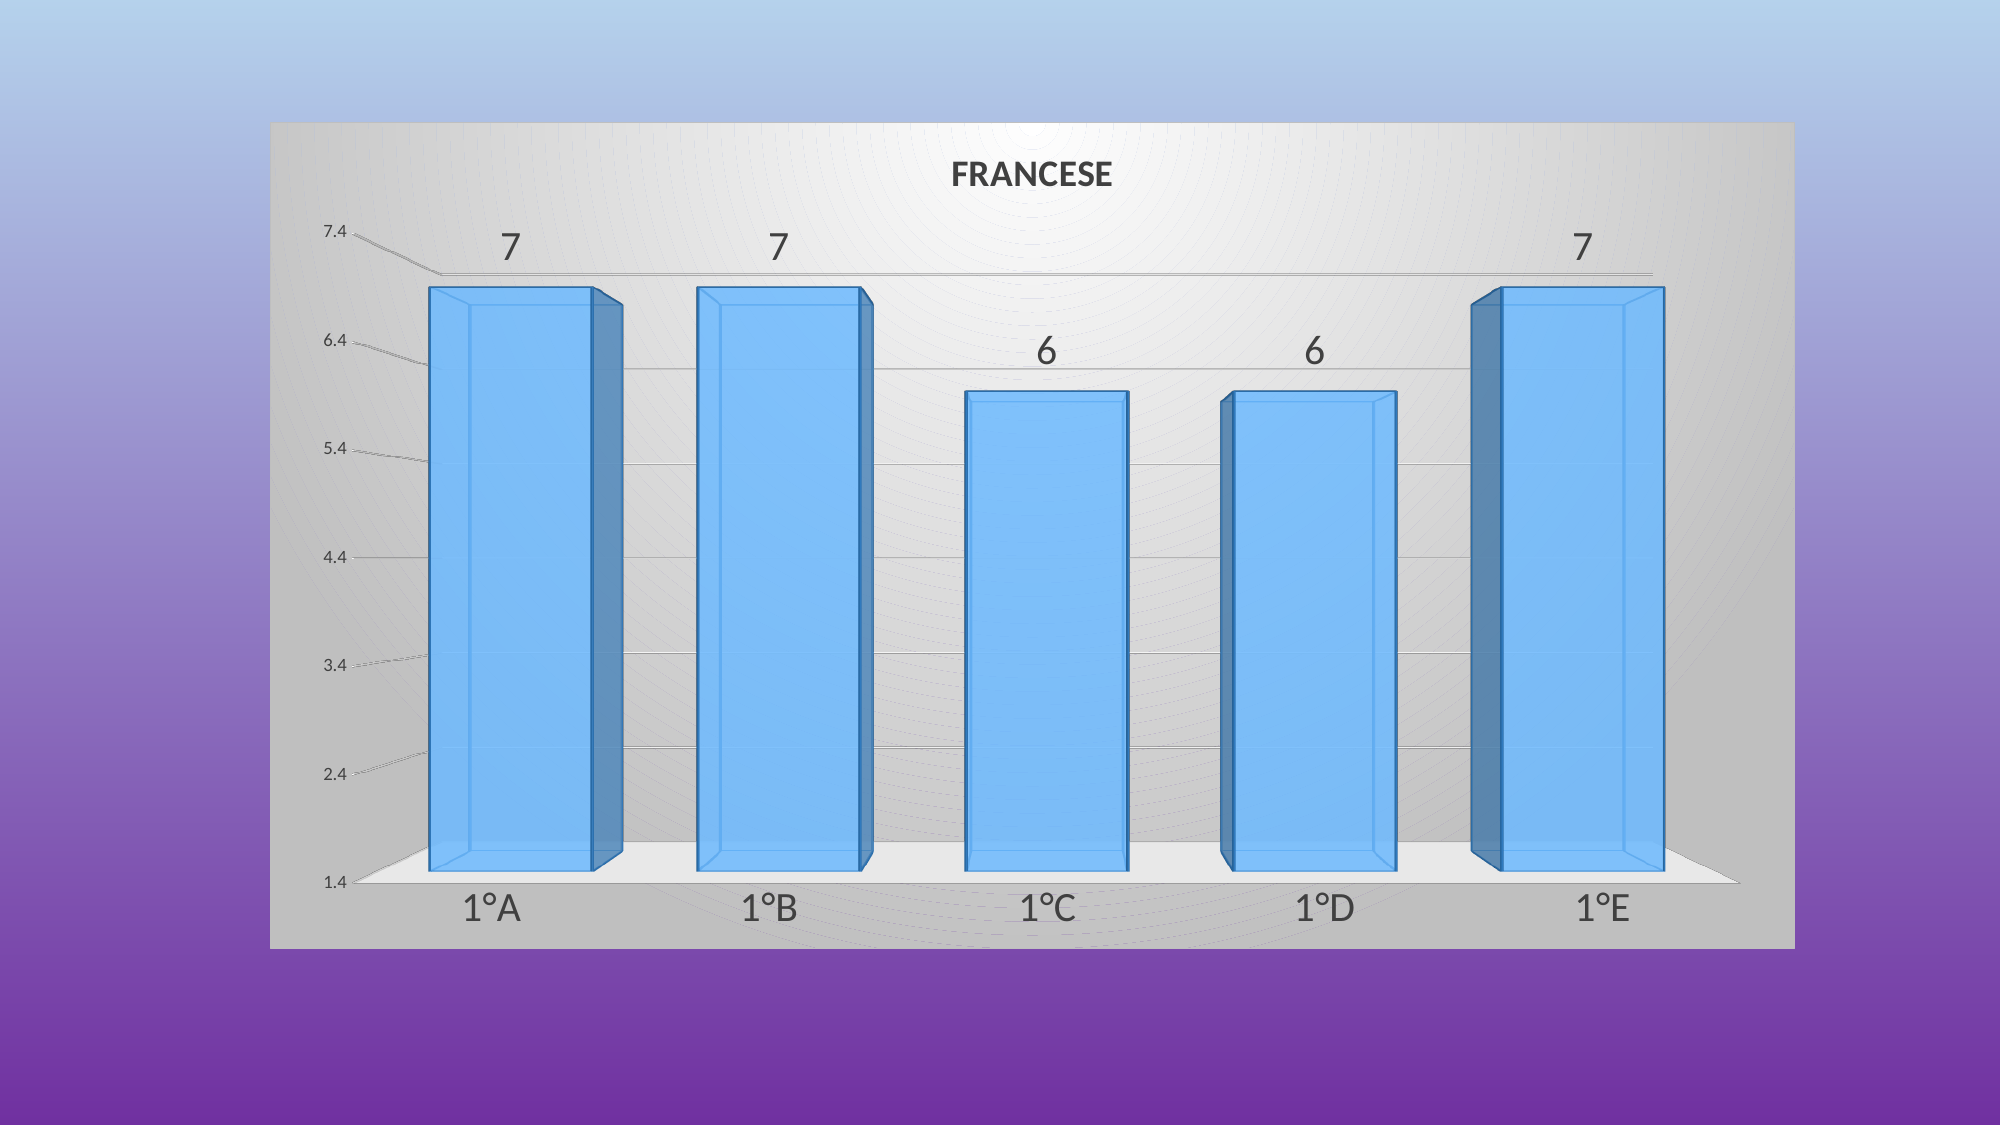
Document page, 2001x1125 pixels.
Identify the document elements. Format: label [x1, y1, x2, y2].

chart [269, 121, 1796, 950]
